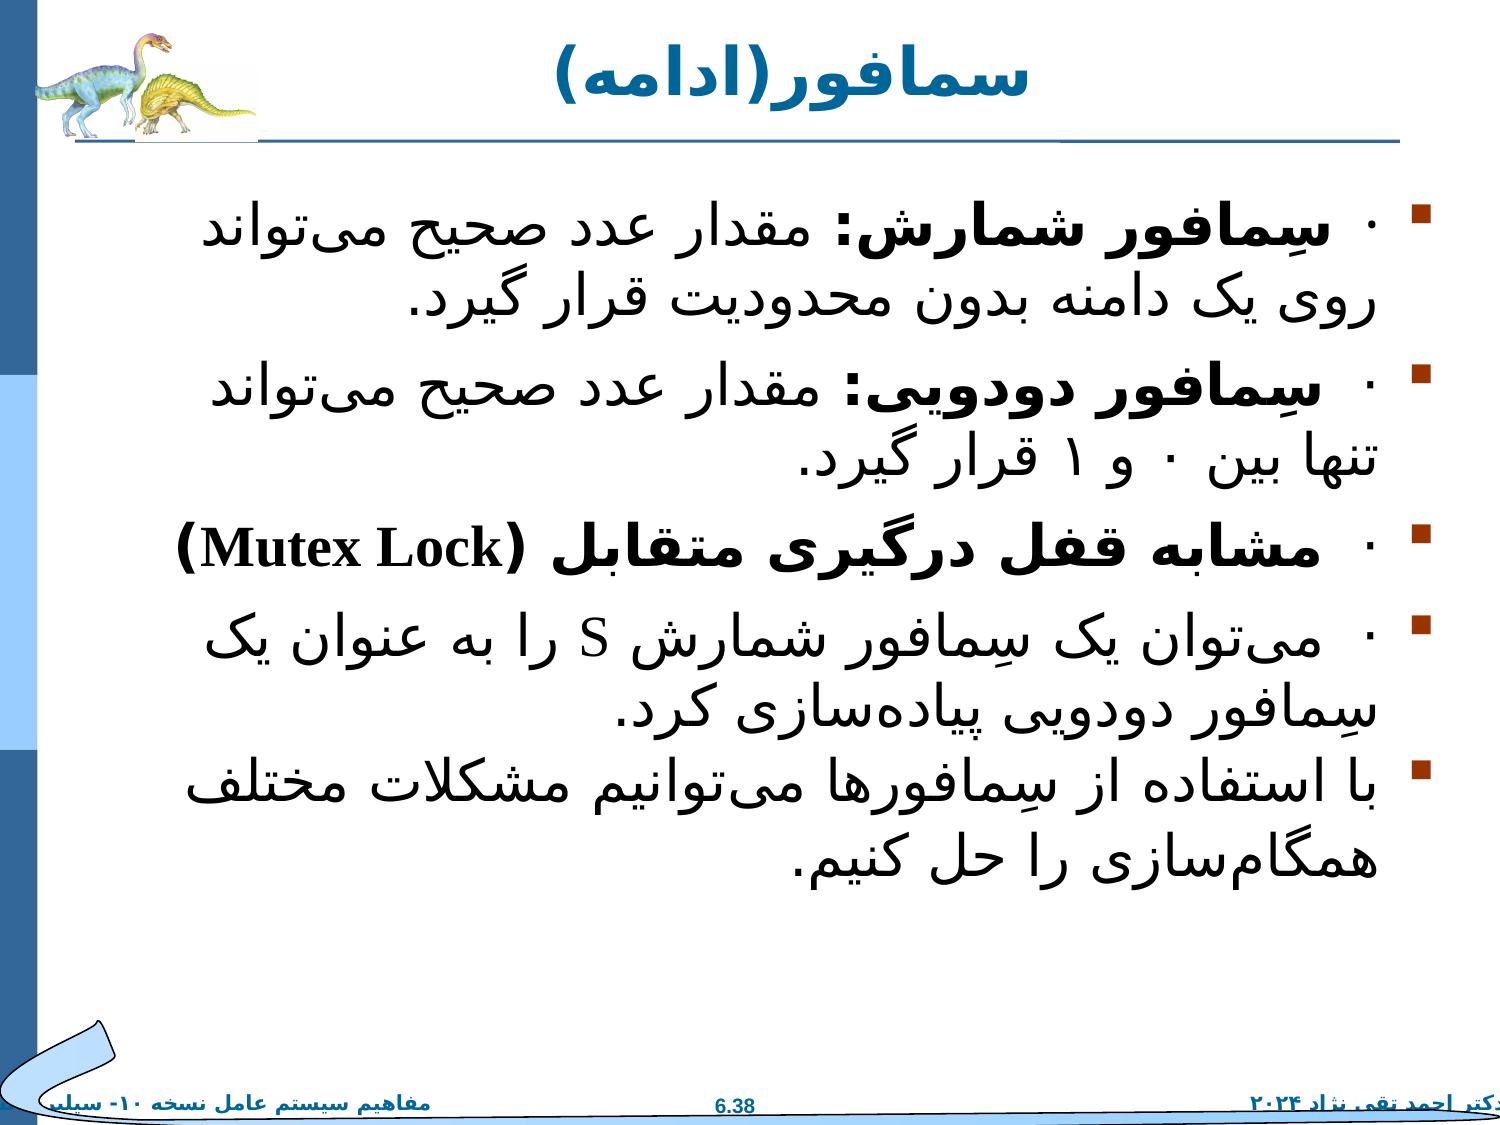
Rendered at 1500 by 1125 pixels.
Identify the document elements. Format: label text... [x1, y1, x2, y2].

picture [18, 20, 258, 151]
list · سِمافور شمارش: مقدار عدد صحیح می‌تواند روی یک دامنه بدون محدودیت قرار گیرد. · سِمافور دودویی: مقدار عدد صحیح می‌تواند تنها بین ۰ و ۱ قرار گیرد. · مشابه قفل درگیری متقابل (Mutex Lock) · می‌توان یک سِمافور شمارش S را به عنوان یک سِمافور دودویی پیاده‌سازی کرد. با استفاده از سِمافورها می‌توانیم مشکلات مختلف همگام‌سازی را حل کنیم. [138, 179, 1452, 1061]
title سمافور(ادامه) [92, 41, 1493, 117]
